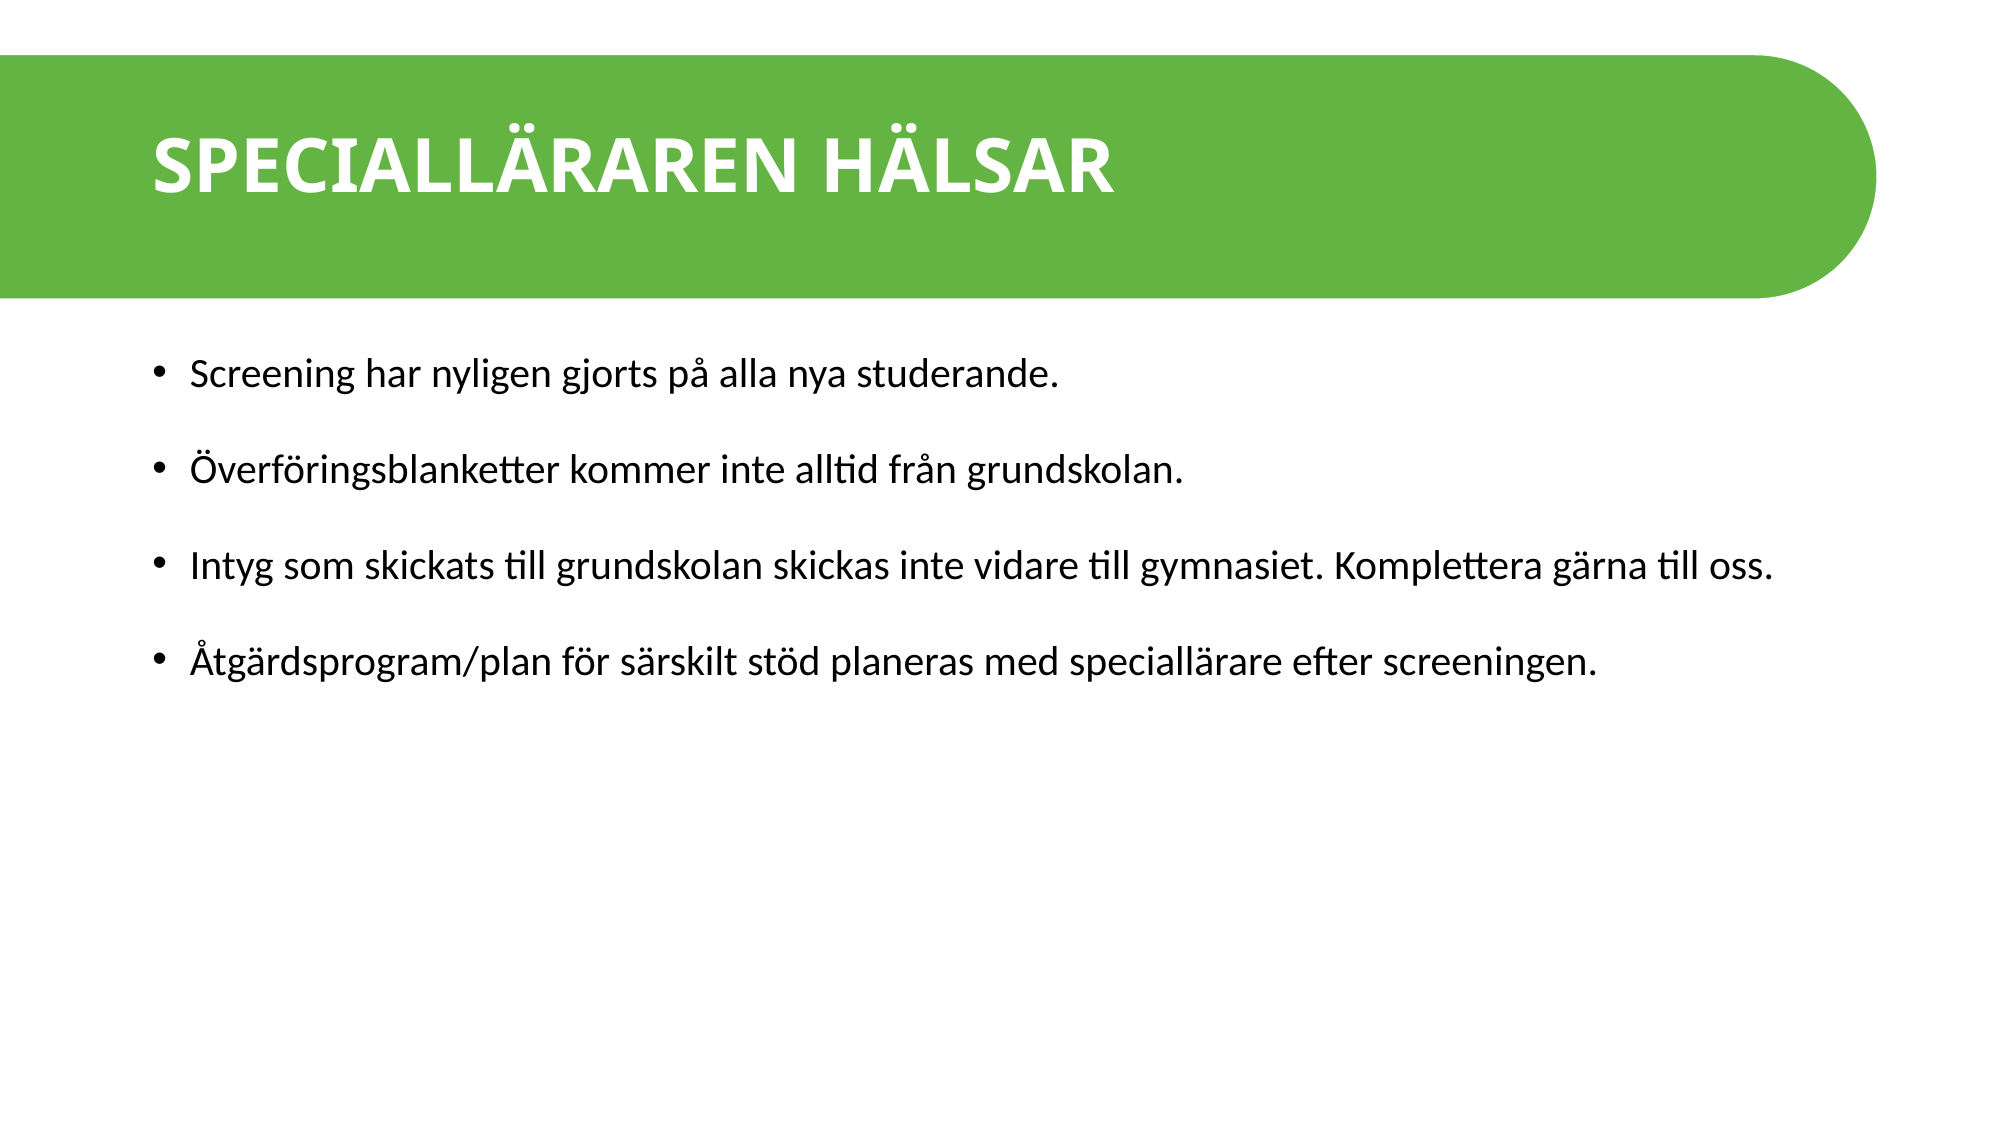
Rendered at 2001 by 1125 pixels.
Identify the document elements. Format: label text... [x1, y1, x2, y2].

list Screening har nyligen gjorts på alla nya studerande. Överföringsblanketter kommer inte alltid från grundskolan. Intyg som skickats till grundskolan skickas inte vidare till gymnasiet. Komplettera gärna till oss. Åtgärdsprogram/plan för särskilt stöd planeras med speciallärare efter screeningen. [137, 313, 1863, 1030]
title SPECIALLÄRAREN HÄLSAR [137, 59, 1863, 278]
